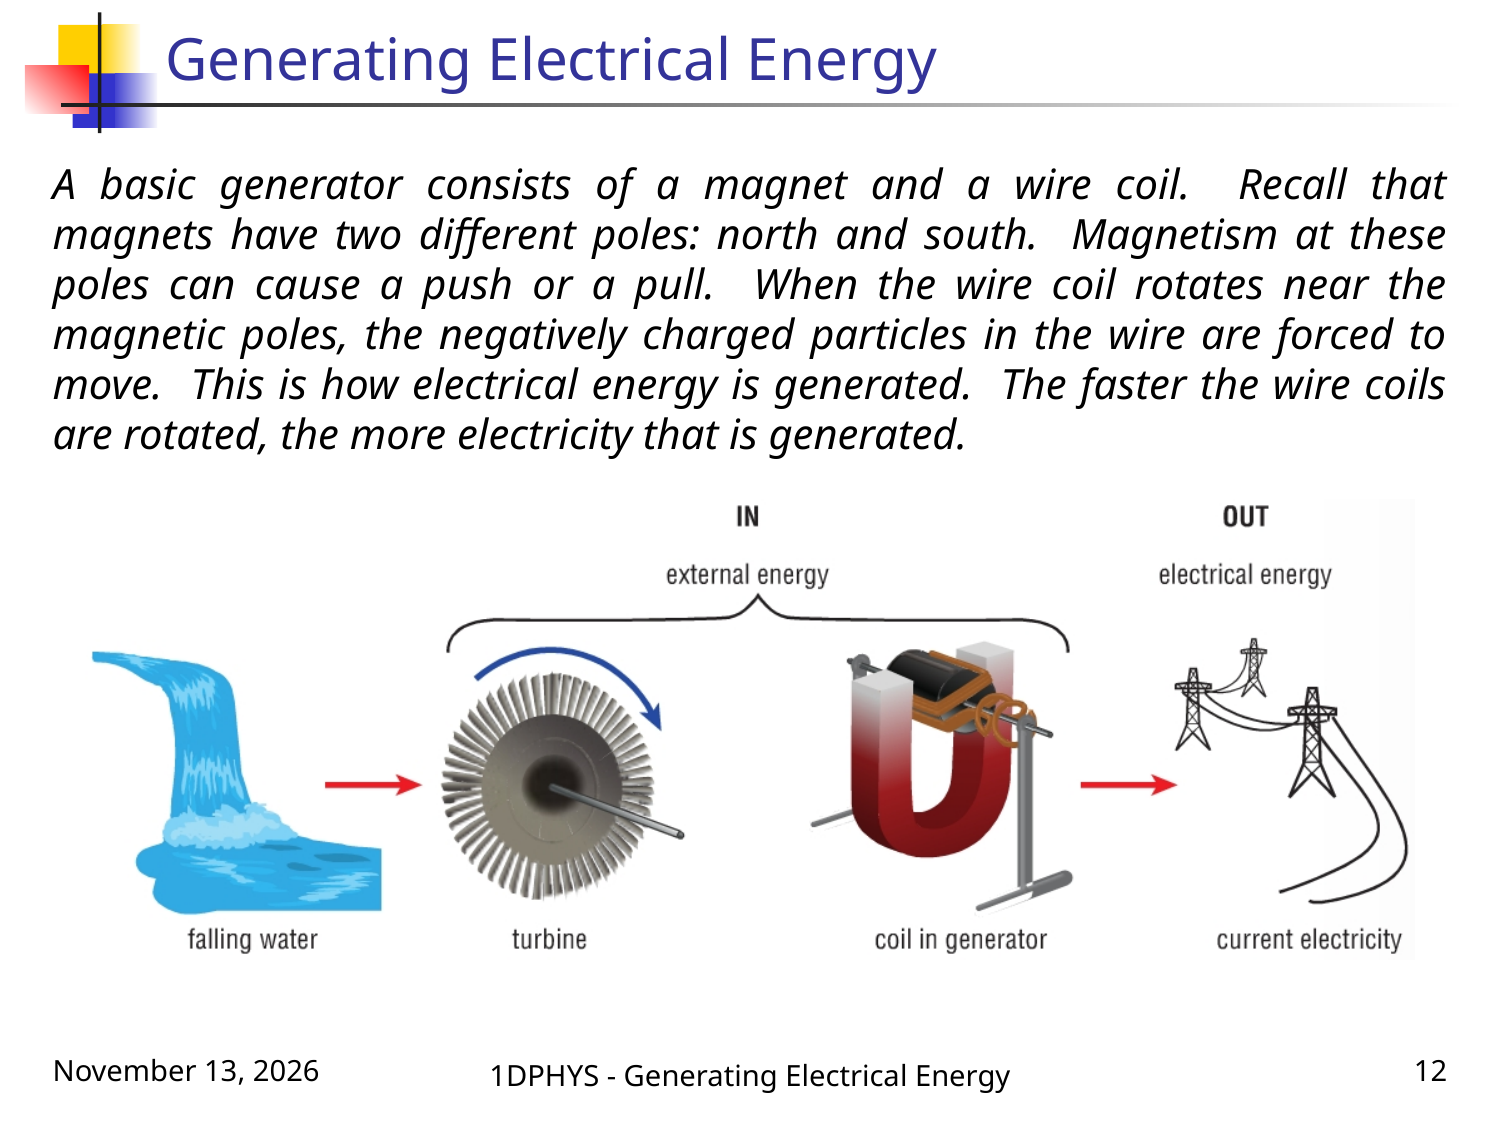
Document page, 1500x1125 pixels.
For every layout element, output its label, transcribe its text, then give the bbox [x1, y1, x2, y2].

slide_number 11 [1149, 1024, 1463, 1101]
list A basic generator consists of a magnet and a wire coil. Recall that magnets have two different poles: north and south. Magnetism at these poles can cause a push or a pull. When the wire coil rotates near the magnetic poles, the negatively charged particles in the wire are forced to move. This is how electrical energy is generated. The faster the wire coils are rotated, the more electricity that is generated. [37, 149, 1463, 1001]
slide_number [37, 1024, 351, 1101]
title Generating Electrical Energy [149, 12, 1463, 101]
picture [83, 498, 1416, 962]
footer 1DPHYS - Generating Electrical Energy [387, 1024, 1113, 1101]
